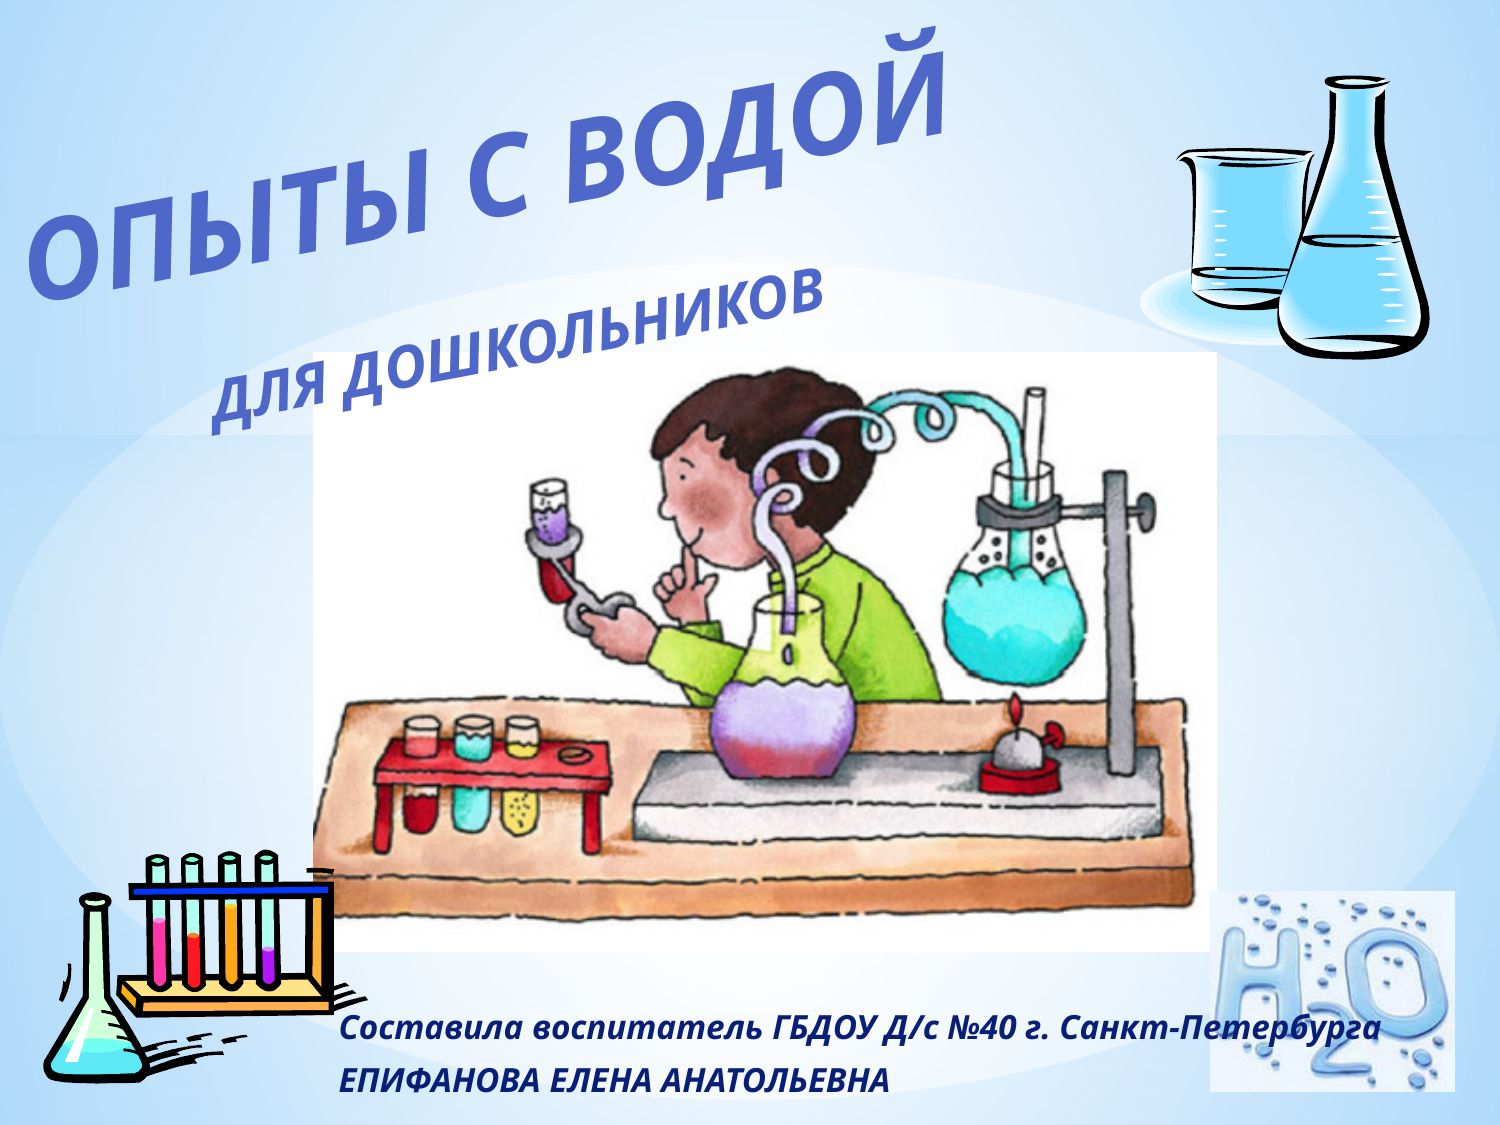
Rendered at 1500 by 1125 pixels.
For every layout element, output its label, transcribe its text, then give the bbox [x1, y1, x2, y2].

picture [41, 75, 1455, 1092]
text_box ОПЫТЫ с водой Для дошкольников [0, 2, 1039, 483]
list Составила воспитатель ГБДОУ Д/с №40 г. Санкт-Петербурга ЕПИФАНОВА ЕЛЕНА АНАТОЛЬЕВНА [323, 961, 1430, 1107]
